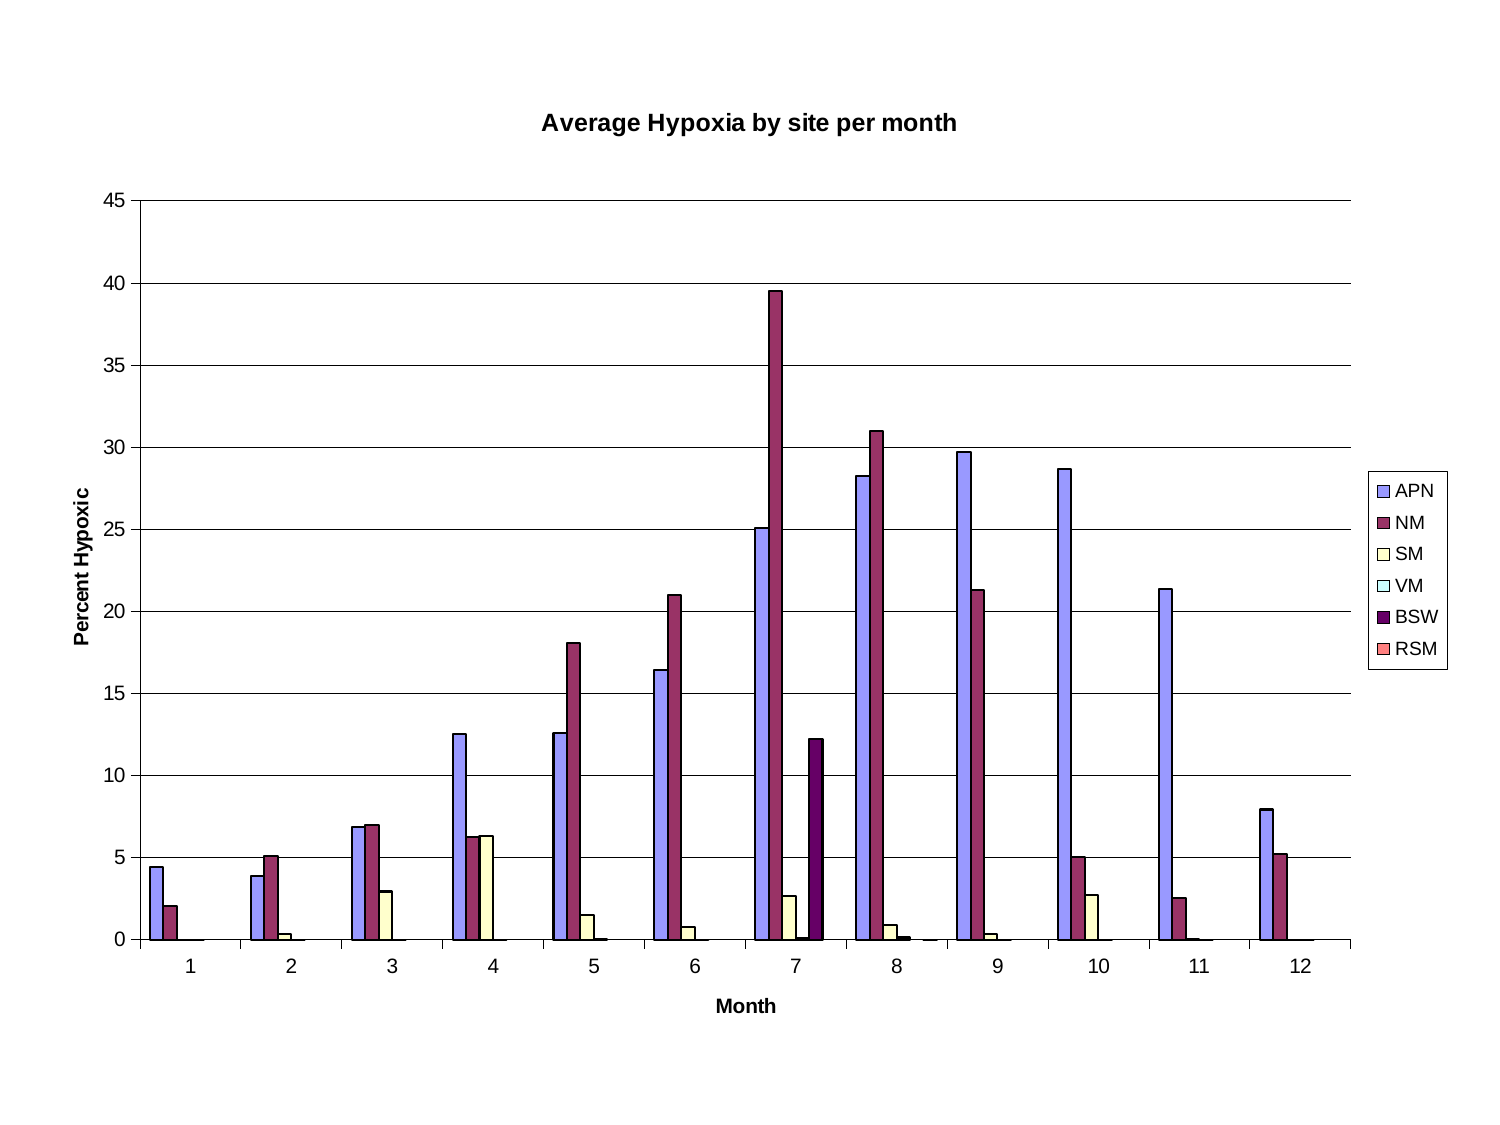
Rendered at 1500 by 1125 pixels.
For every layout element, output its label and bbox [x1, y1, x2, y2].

chart [45, 83, 1455, 1042]
